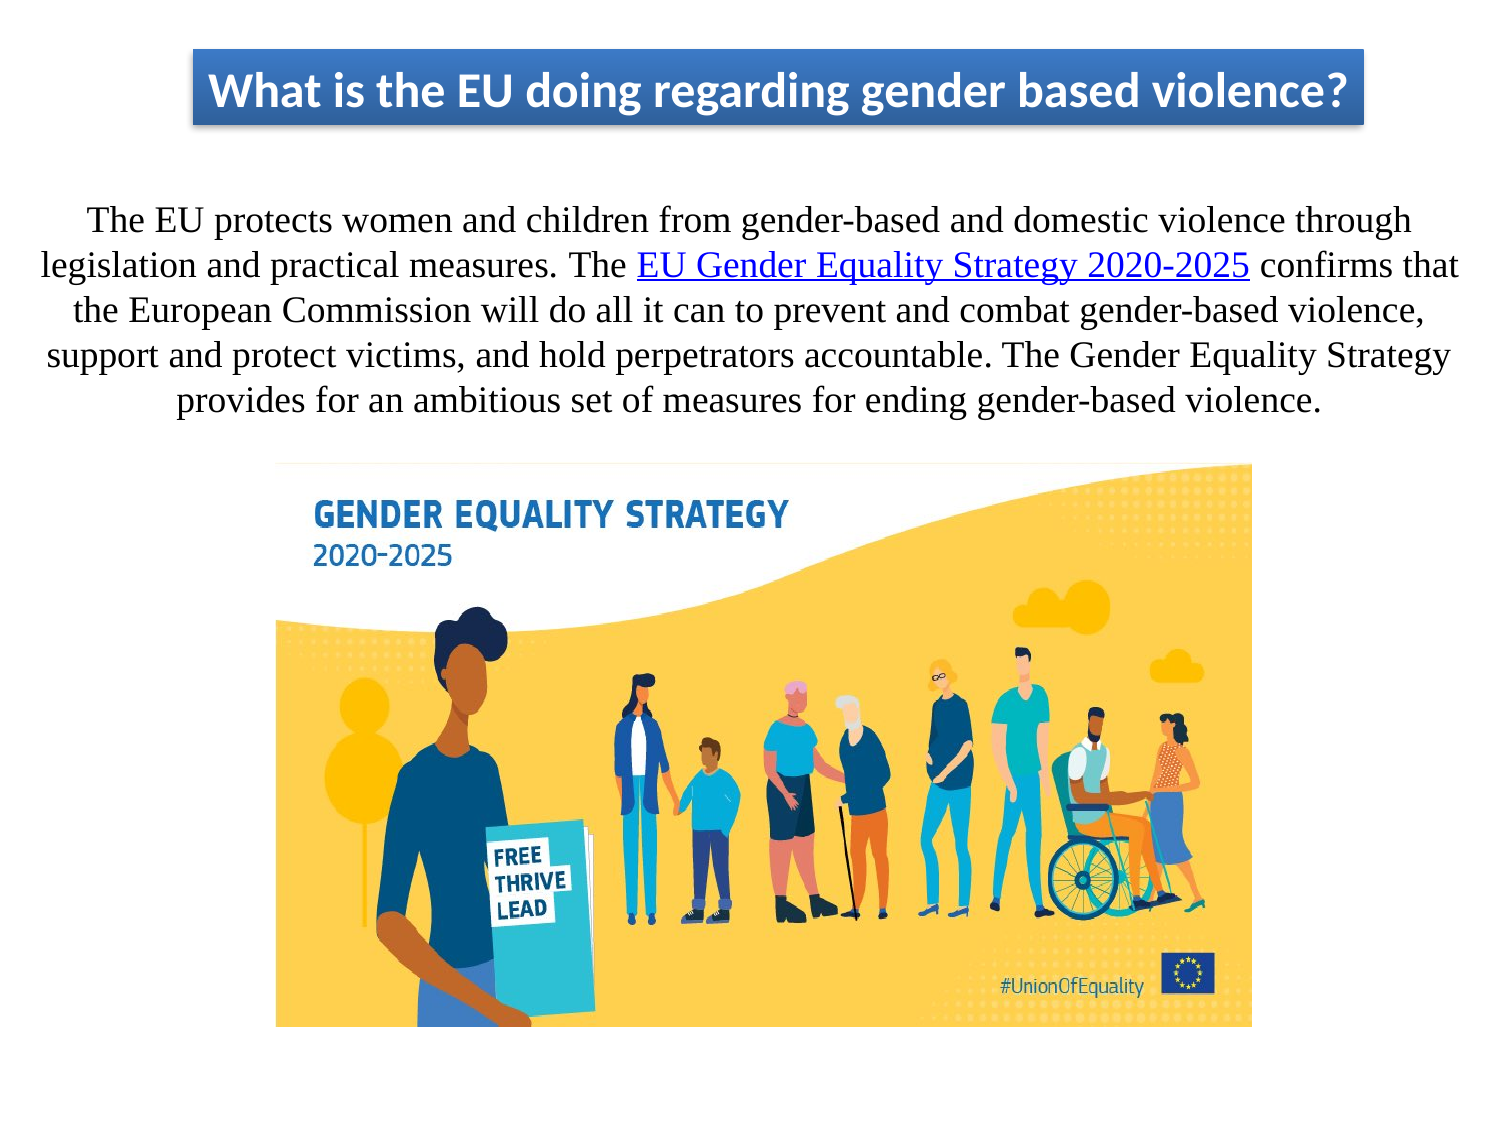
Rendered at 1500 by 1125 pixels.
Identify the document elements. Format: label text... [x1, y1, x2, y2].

text_box What is the EU doing regarding gender based violence? [193, 49, 1364, 125]
picture [274, 462, 1252, 1027]
text_box The EU protects women and children from gender-based and domestic violence through legislation and practical measures. The EU Gender Equality Strategy 2020-2025 confirms that the European Commission will do all it can to prevent and combat gender-based violence, support and protect victims, and hold perpetrators accountable. The Gender Equality Strategy provides for an ambitious set of measures for ending gender-based violence. [24, 187, 1475, 428]
